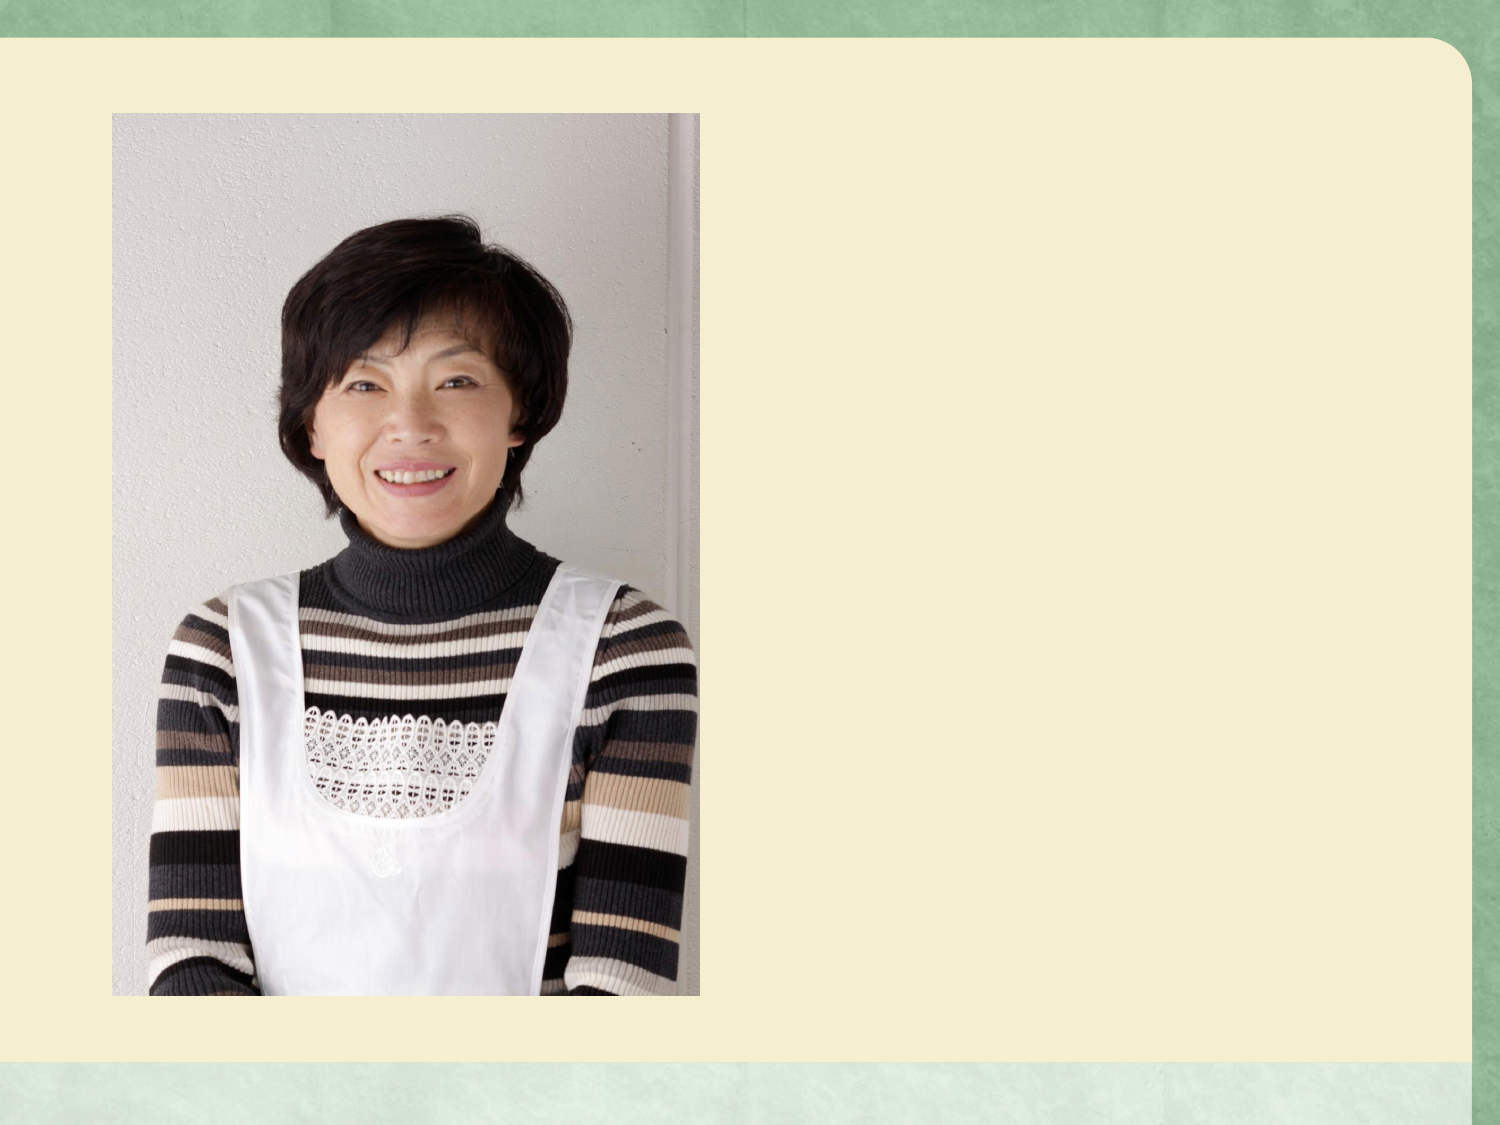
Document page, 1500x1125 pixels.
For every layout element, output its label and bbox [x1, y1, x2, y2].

picture [111, 113, 701, 996]
